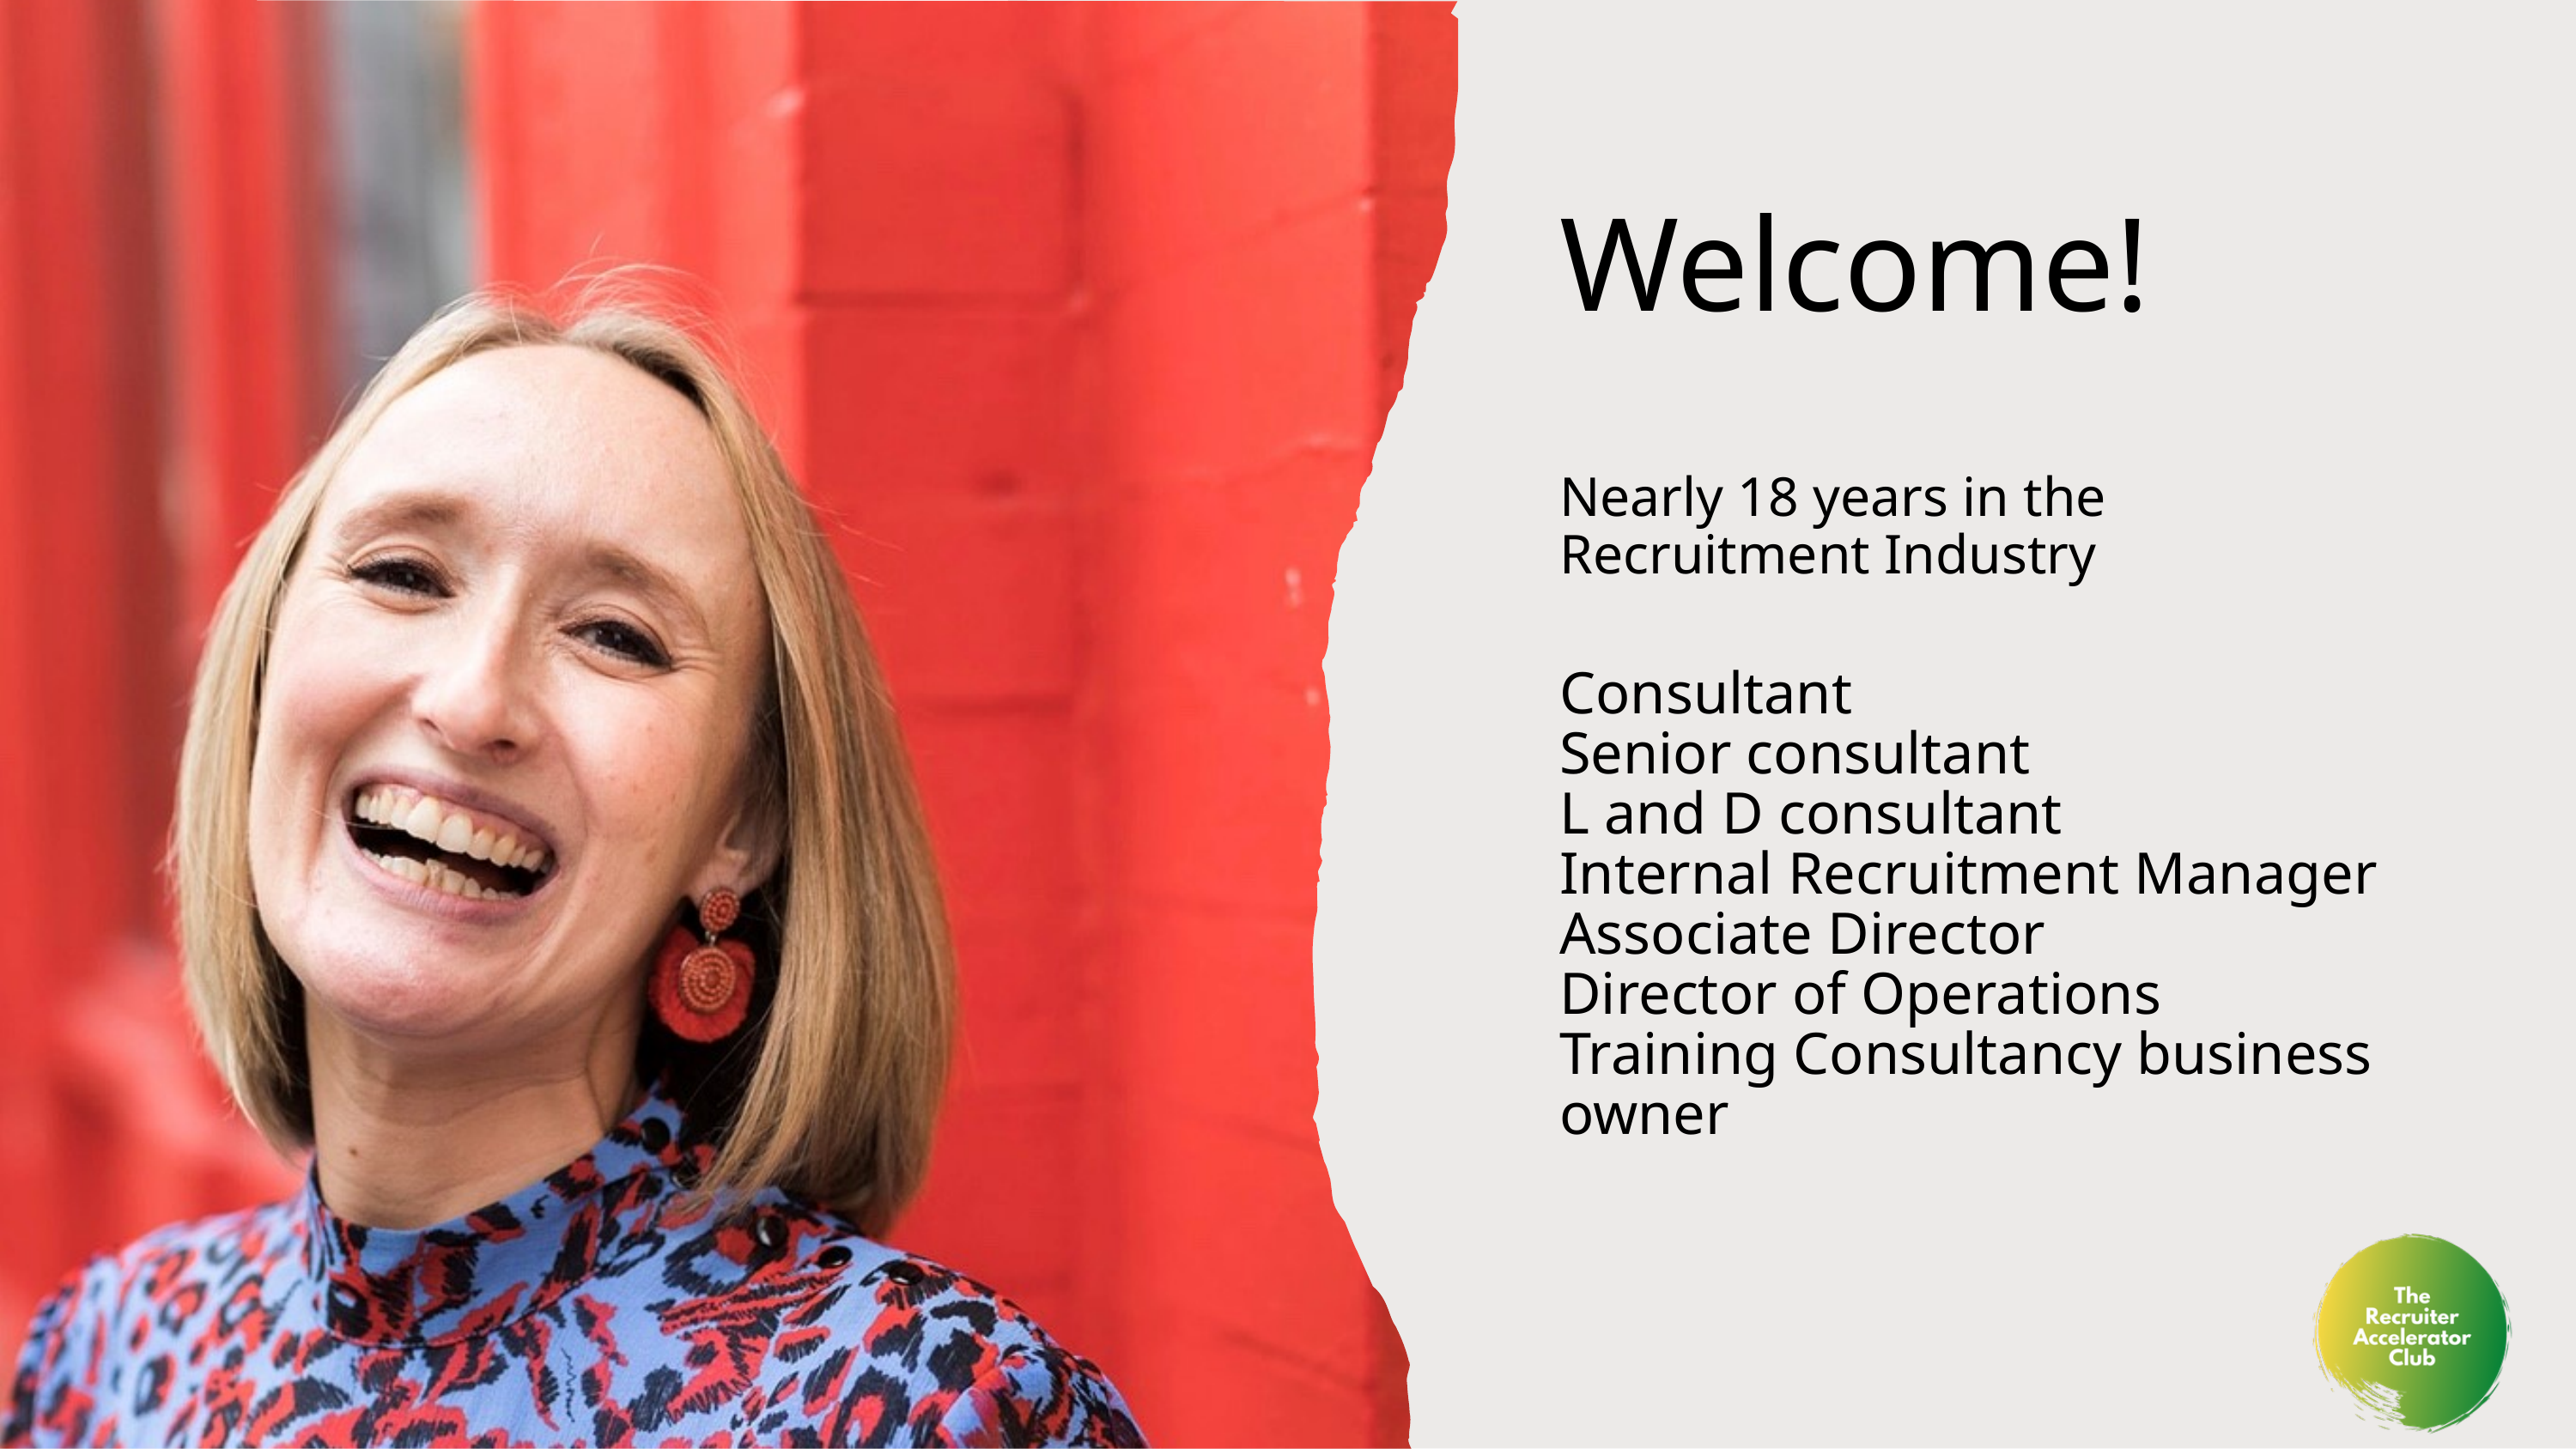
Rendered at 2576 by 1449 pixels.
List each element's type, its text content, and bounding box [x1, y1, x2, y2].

text_box [1459, 0, 2576, 1449]
picture [0, 0, 1459, 1449]
picture [2290, 1219, 2520, 1449]
text_box Nearly 18 years in the Recruitment Industry Consultant Senior consultant L and D consultant Internal Recruitment Manager Associate Director Director of Operations Training Consultancy business owner [1546, 463, 2421, 1289]
text_box Welcome! [1546, 129, 2421, 410]
